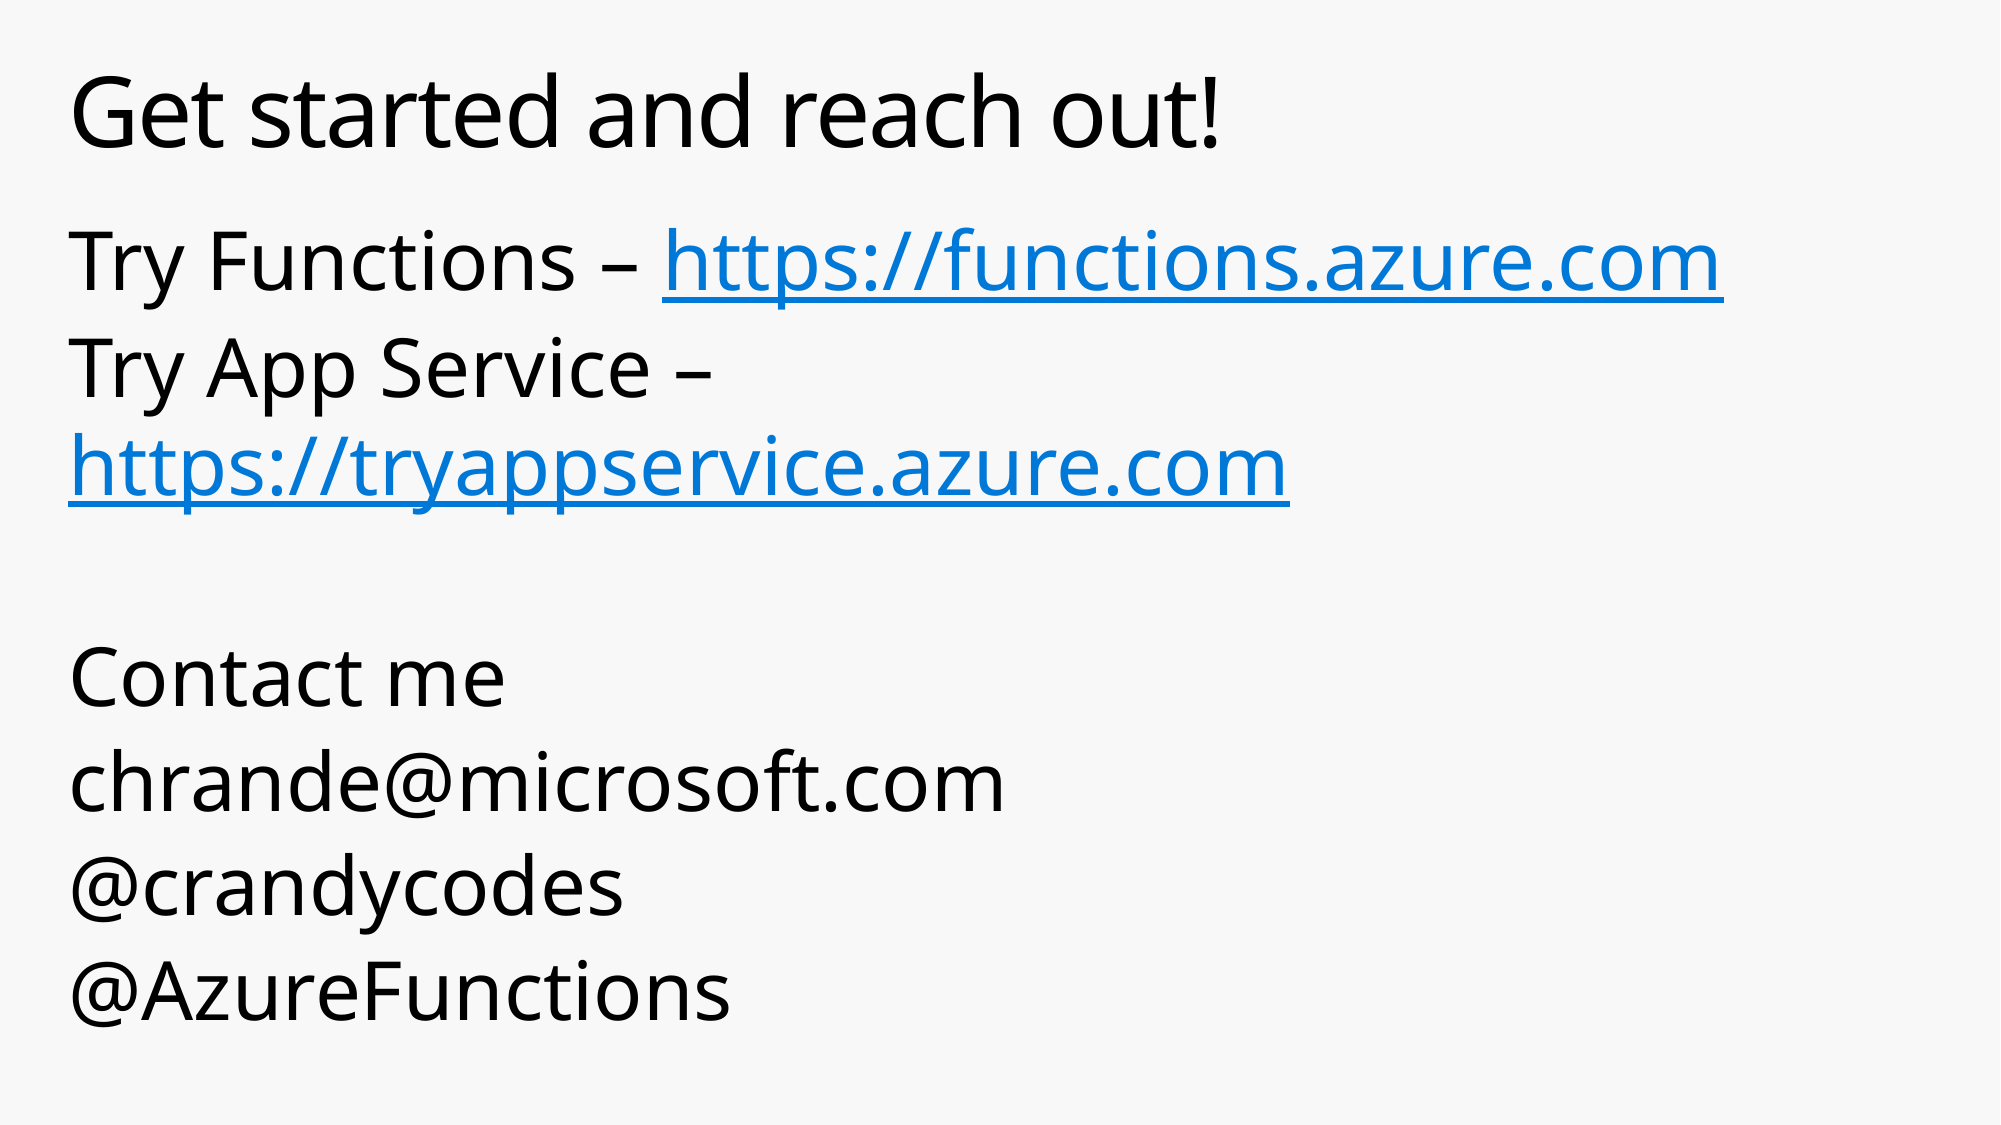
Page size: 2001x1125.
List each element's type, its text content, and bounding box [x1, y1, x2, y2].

list Try Functions – https://functions.azure.com Try App Service – https://tryappservice.azure.com Contact me chrande@microsoft.com @crandycodes @AzureFunctions [44, 195, 1956, 968]
title Get started and reach out! [44, 47, 1957, 196]
